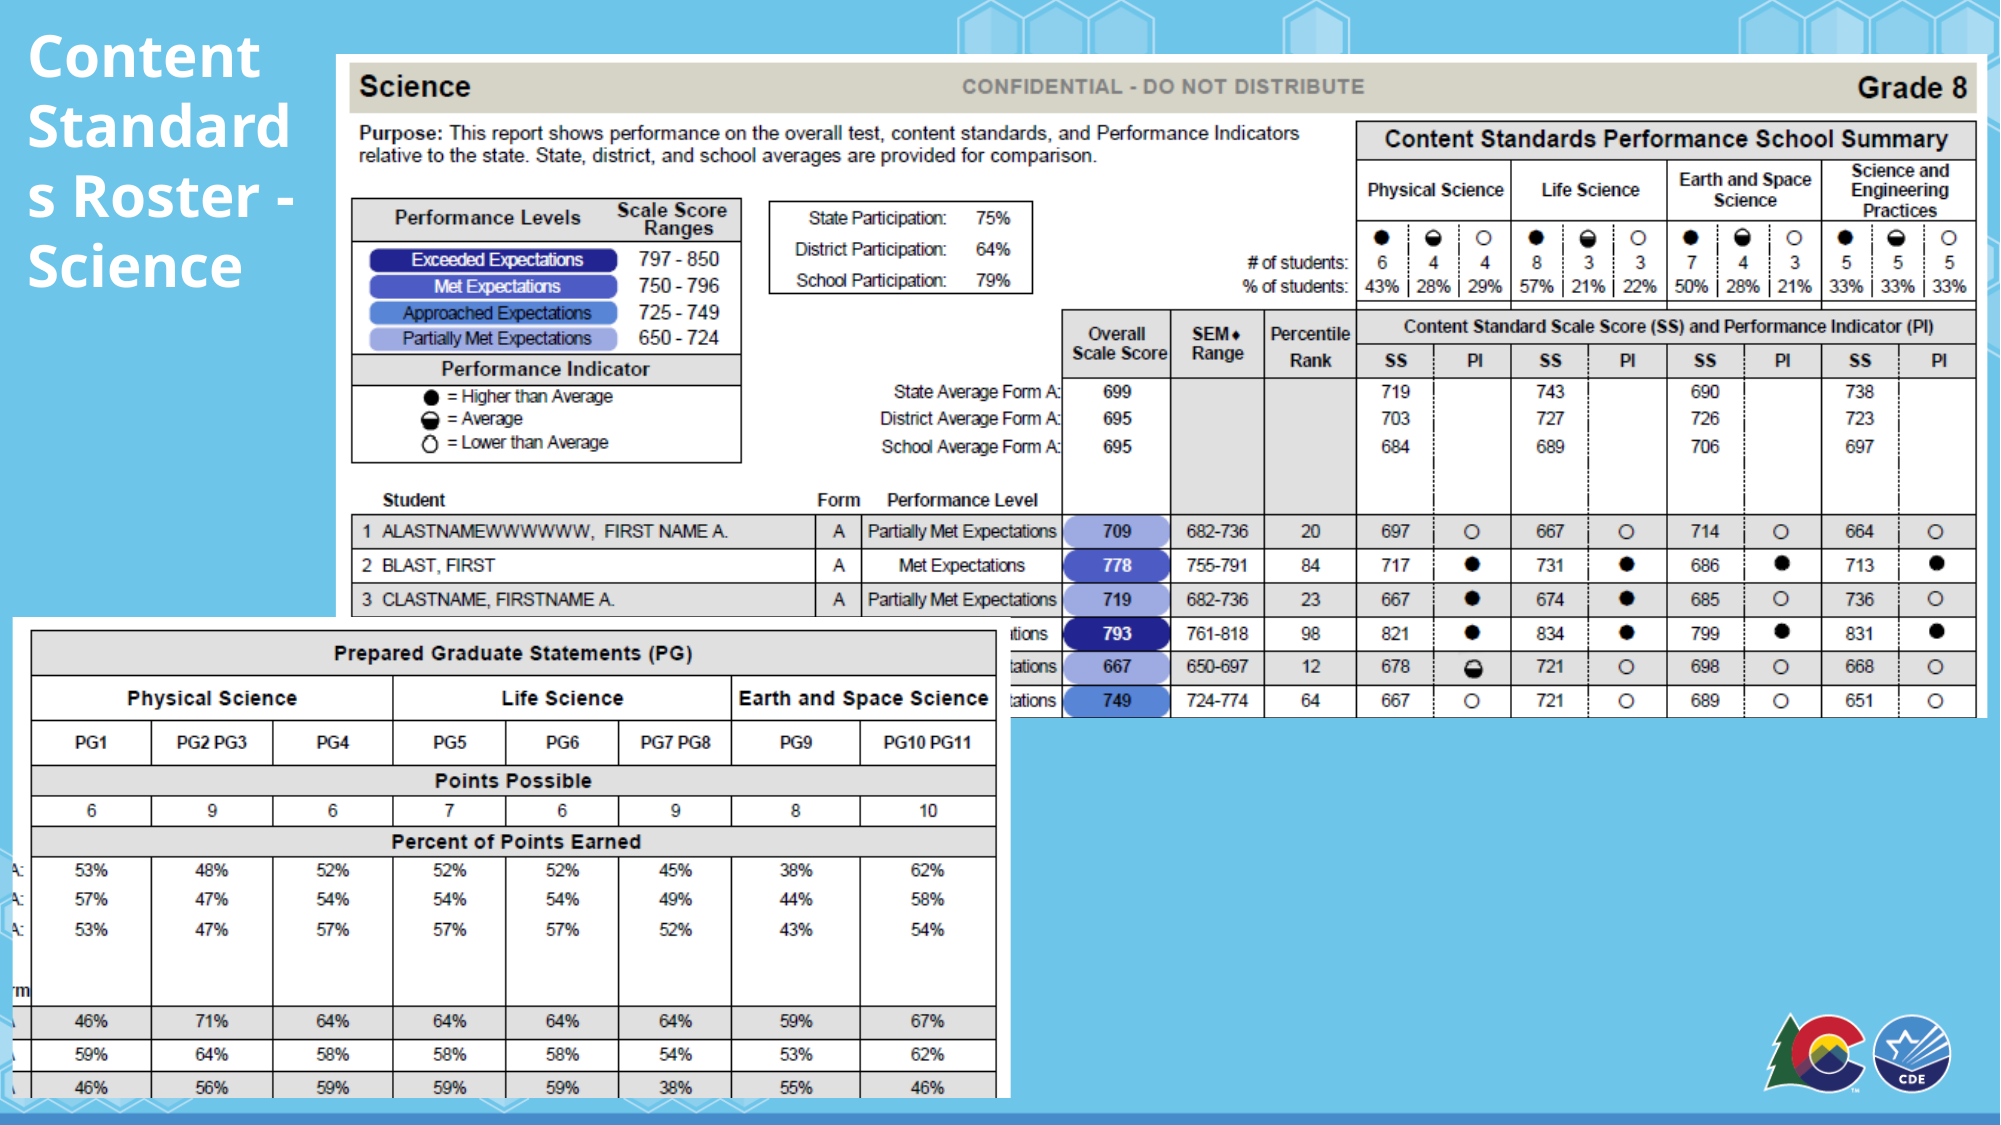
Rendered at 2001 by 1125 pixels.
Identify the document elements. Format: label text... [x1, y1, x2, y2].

slide_number 33 [37, 1098, 488, 1115]
title Content Standards Roster - Science [12, 11, 323, 307]
picture [0, 0, 2000, 1125]
